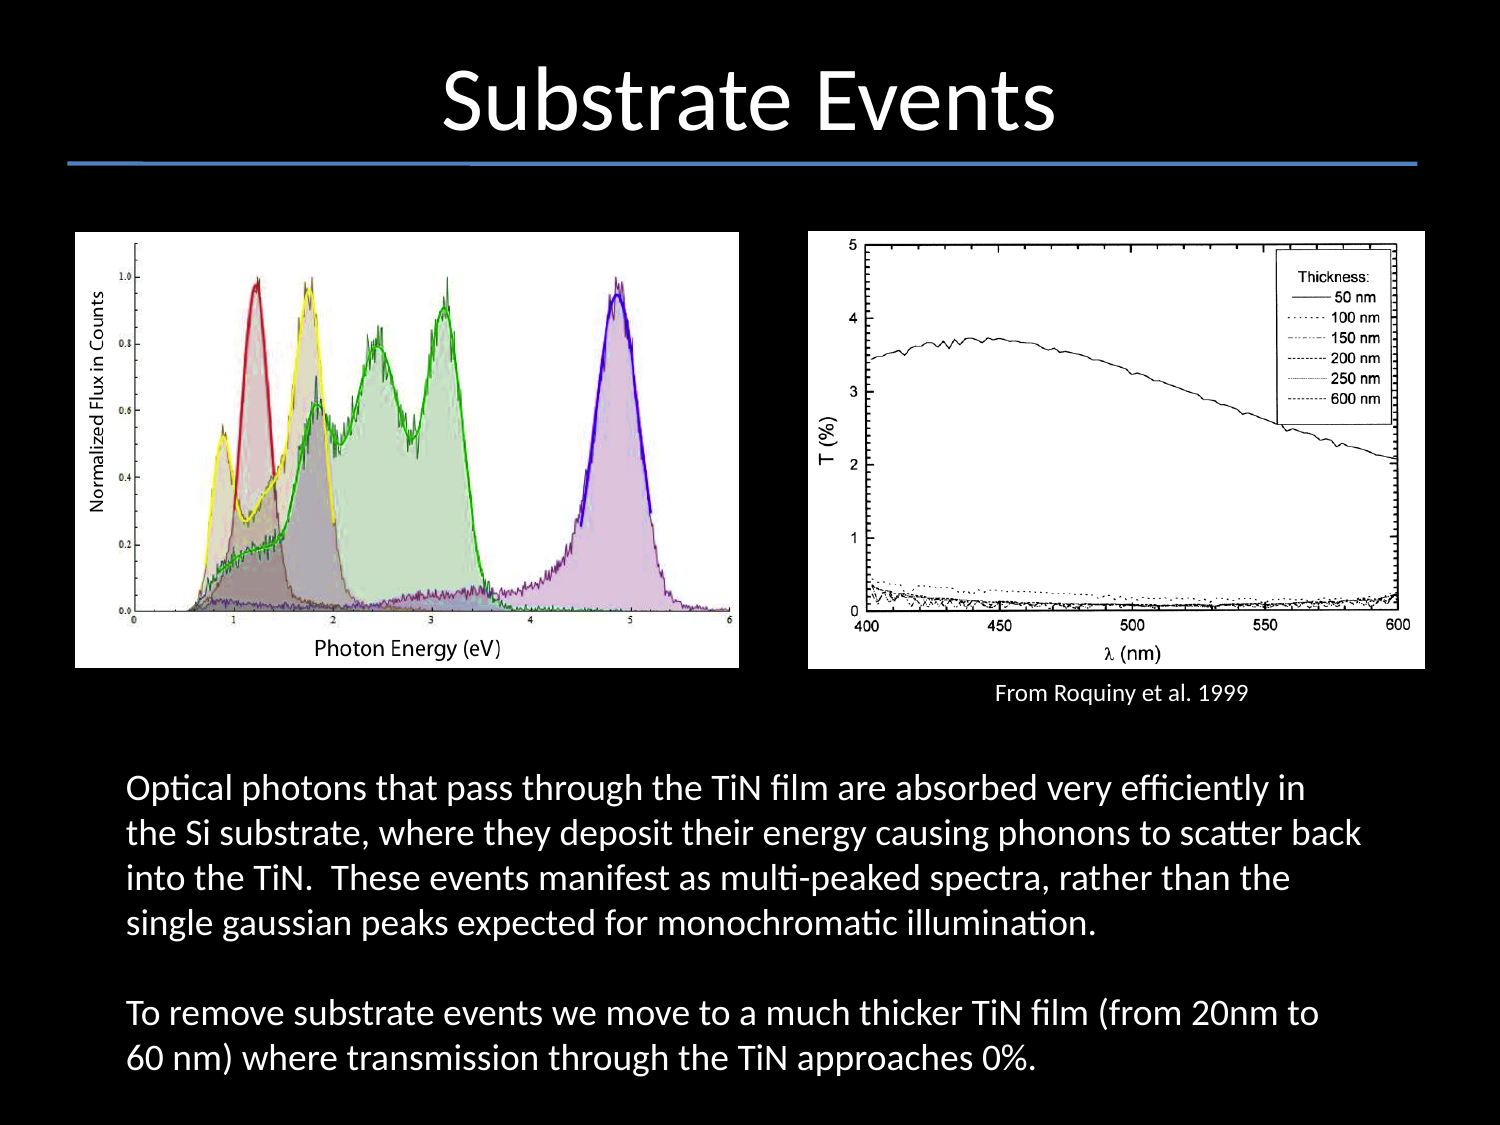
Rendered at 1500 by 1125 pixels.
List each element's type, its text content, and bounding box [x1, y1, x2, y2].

picture [74, 231, 740, 669]
title Substrate Events [75, 0, 1425, 188]
picture [808, 231, 1426, 670]
text_box From Roquiny et al. 1999 [980, 678, 1361, 759]
text_box Optical photons that pass through the TiN film are absorbed very efficiently in the Si substrate, where they deposit their energy causing phonons to scatter back into the TiN. These events manifest as multi-peaked spectra, rather than the single gaussian peaks expected for monochromatic illumination. To remove substrate events we move to a much thicker TiN film (from 20nm to 60 nm) where transmission through the TiN approaches 0%. [111, 755, 1379, 1086]
